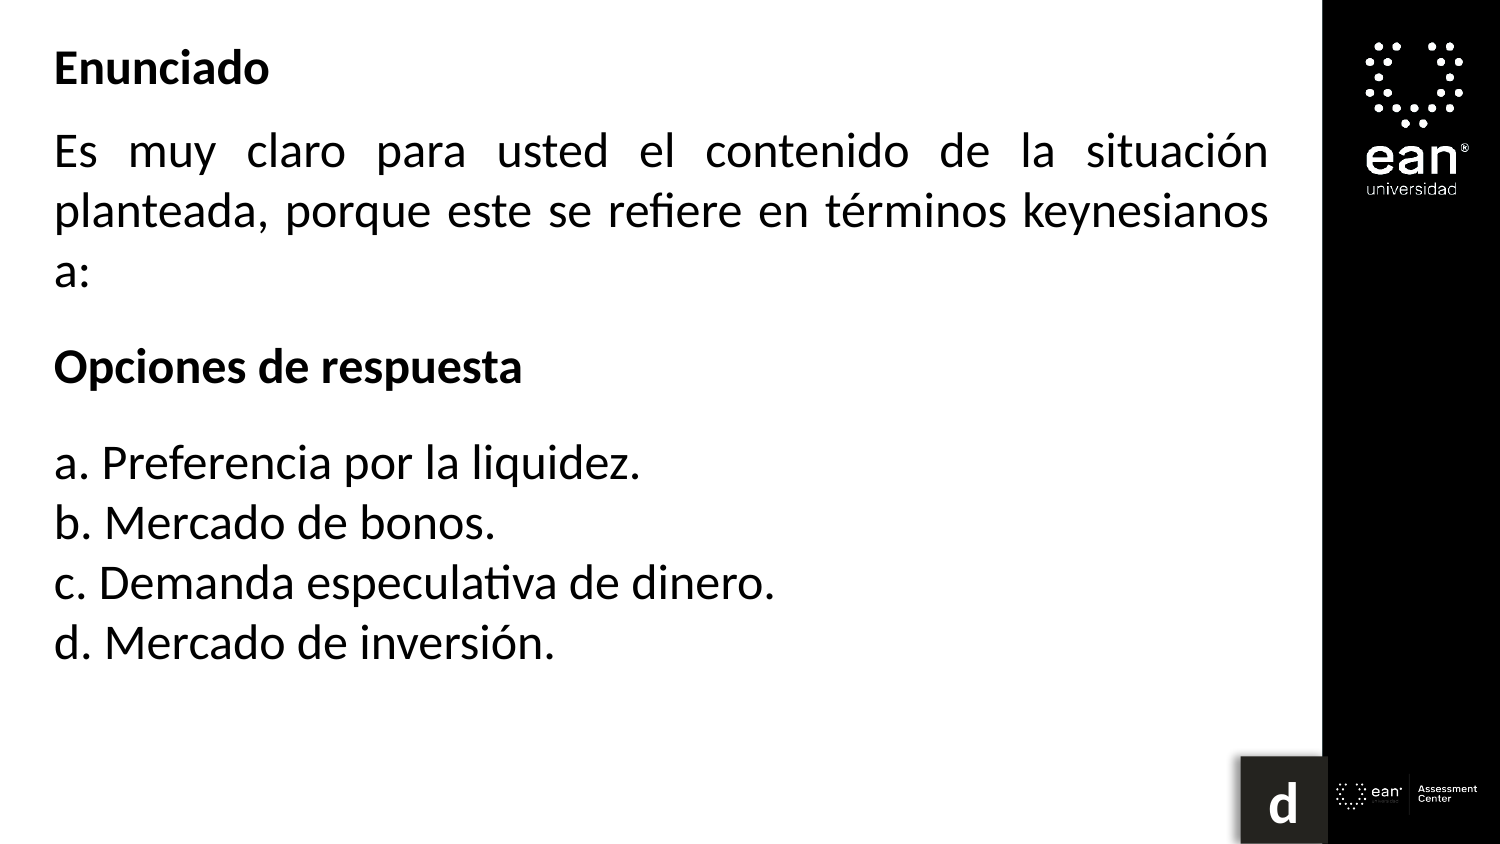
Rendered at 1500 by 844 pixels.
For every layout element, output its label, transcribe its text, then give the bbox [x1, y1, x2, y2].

picture [0, 0, 1500, 844]
text_box Opciones de respuesta [39, 326, 797, 402]
text_box d [1239, 754, 1330, 844]
text_box a. Preferencia por la liquidez. b. Mercado de bonos. c. Demanda especulativa de dinero. d. Mercado de inversión. [39, 421, 1285, 677]
text_box Enunciado [39, 27, 797, 102]
text_box Es muy claro para usted el contenido de la situación planteada, porque este se refiere en términos keynesianos a: [39, 109, 1285, 305]
